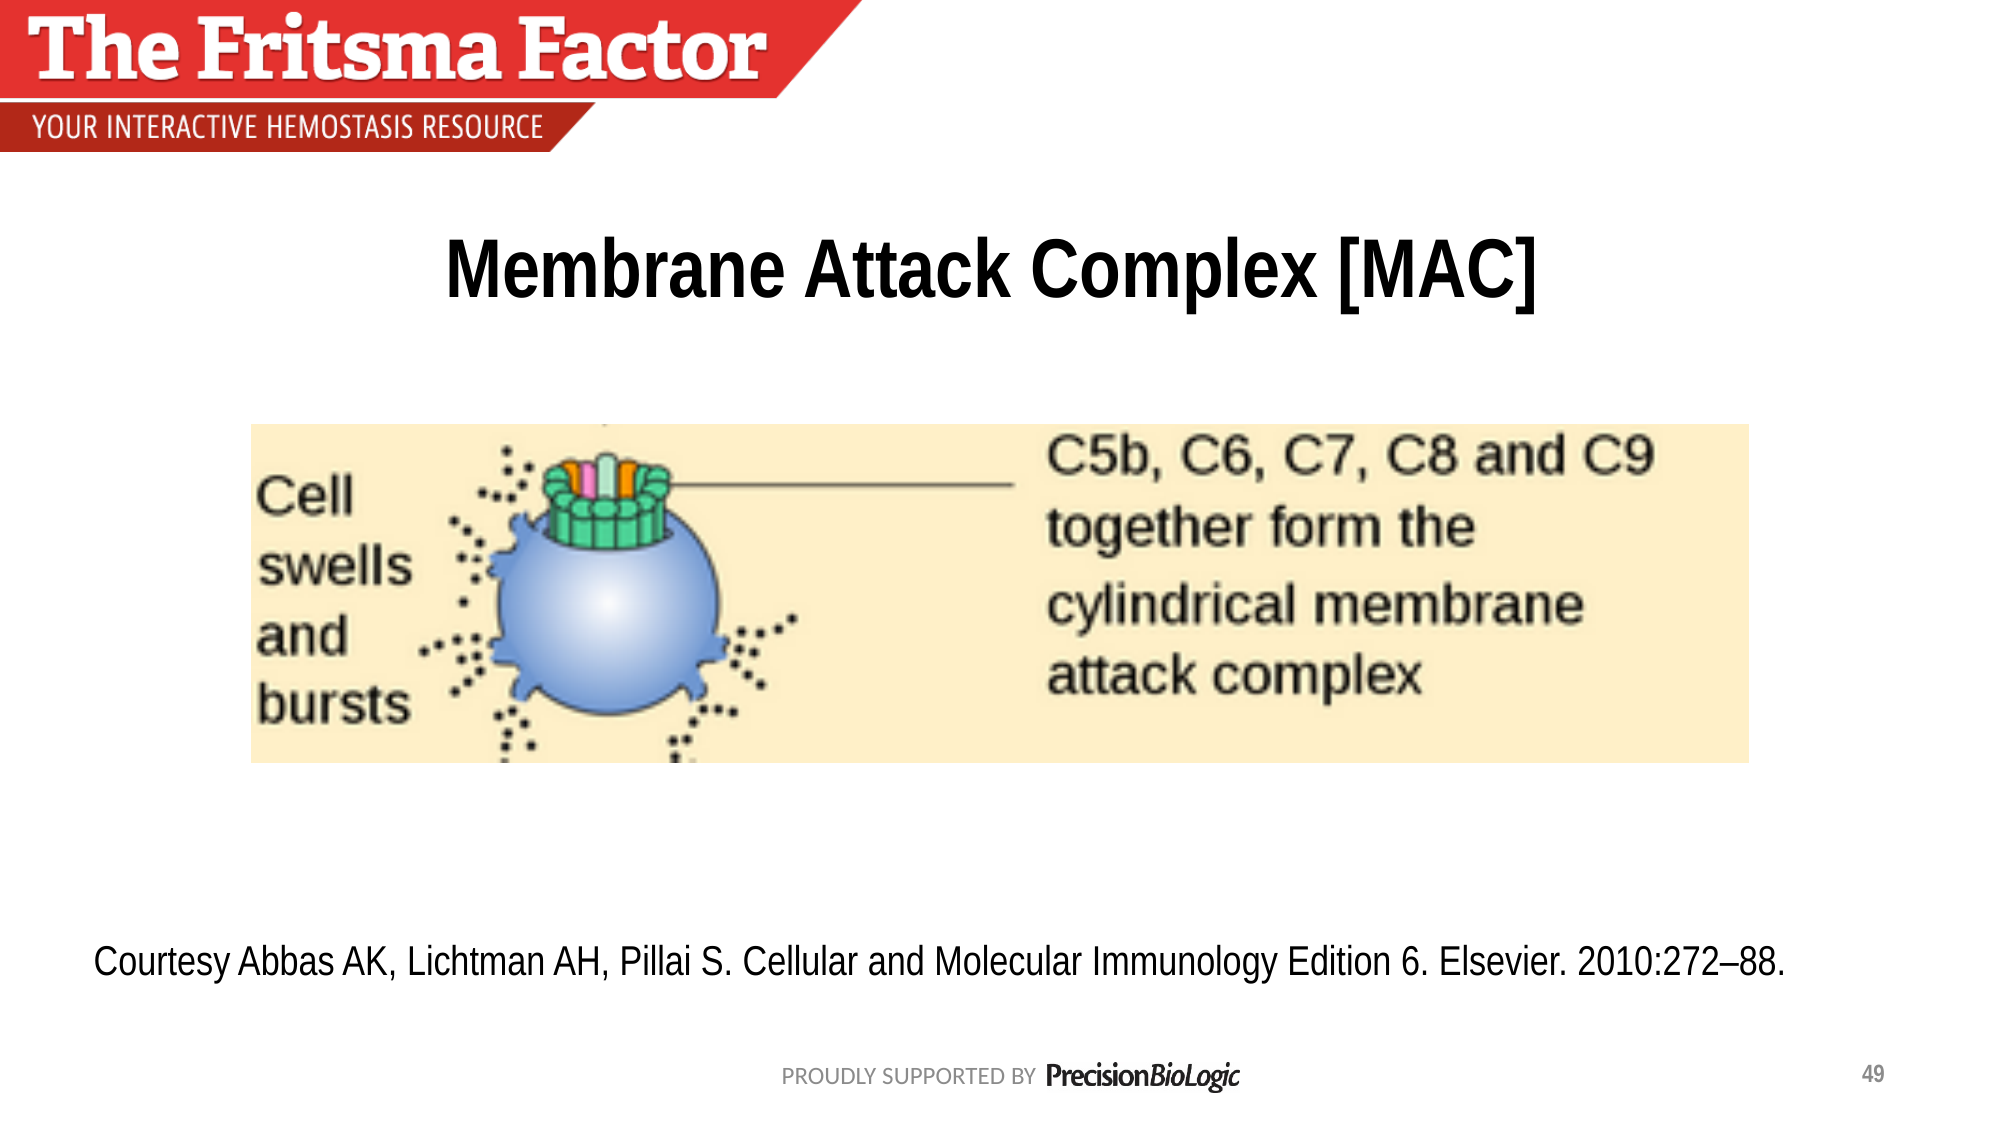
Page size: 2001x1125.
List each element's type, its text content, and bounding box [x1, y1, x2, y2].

slide_number 49 [1433, 1042, 1900, 1103]
text_box Courtesy Abbas AK, Lichtman AH, Pillai S. Cellular and Molecular Immunology Edition 6. Elsevier. 2010:272–88. [78, 926, 1922, 991]
picture [1047, 1062, 1240, 1093]
picture [251, 424, 1749, 763]
picture [0, 0, 863, 152]
title Membrane Attack Complex [MAC] [312, 166, 1673, 363]
